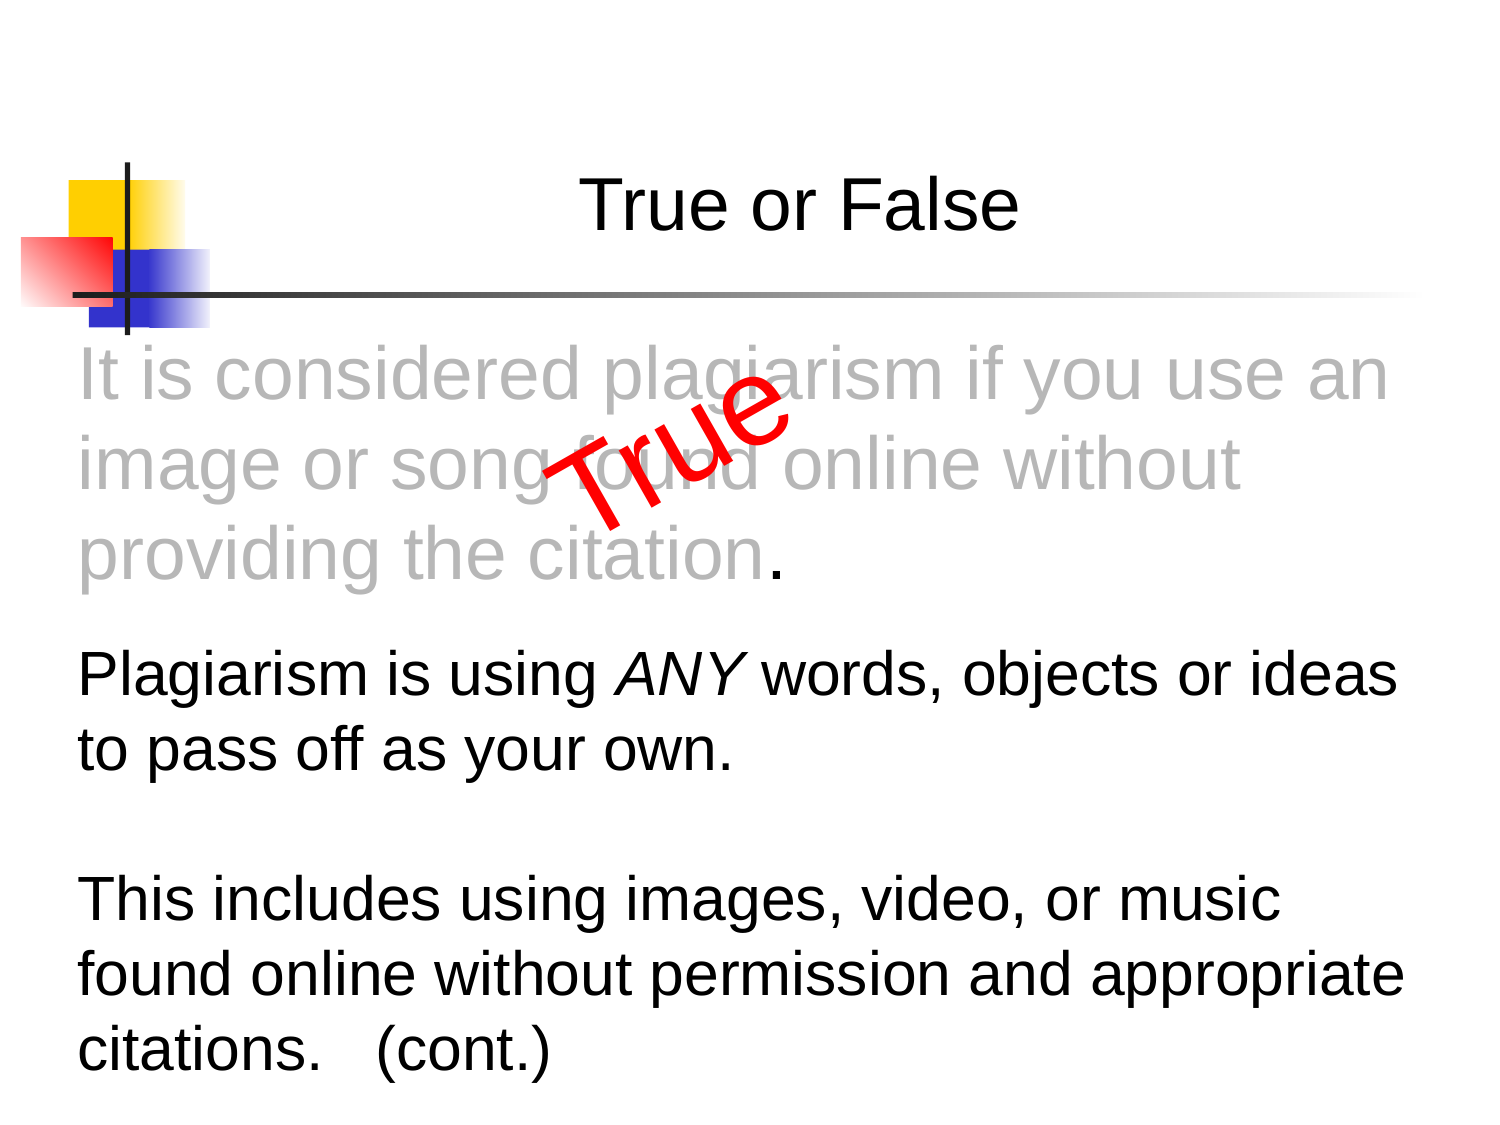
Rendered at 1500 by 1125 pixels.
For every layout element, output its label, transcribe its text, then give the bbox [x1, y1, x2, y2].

text_box Plagiarism is using ANY words, objects or ideas to pass off as your own. This includes using images, video, or music found online without permission and appropriate citations. (cont.) [62, 618, 1446, 1081]
text_box It is considered plagiarism if you use an image or song found online without providing the citation. [528, 309, 1425, 618]
text_box It is considered plagiarism if you use an image or song found online without providing the citation. [62, 309, 715, 618]
text_box True or False [212, 140, 1389, 282]
text_box True [439, 258, 892, 619]
